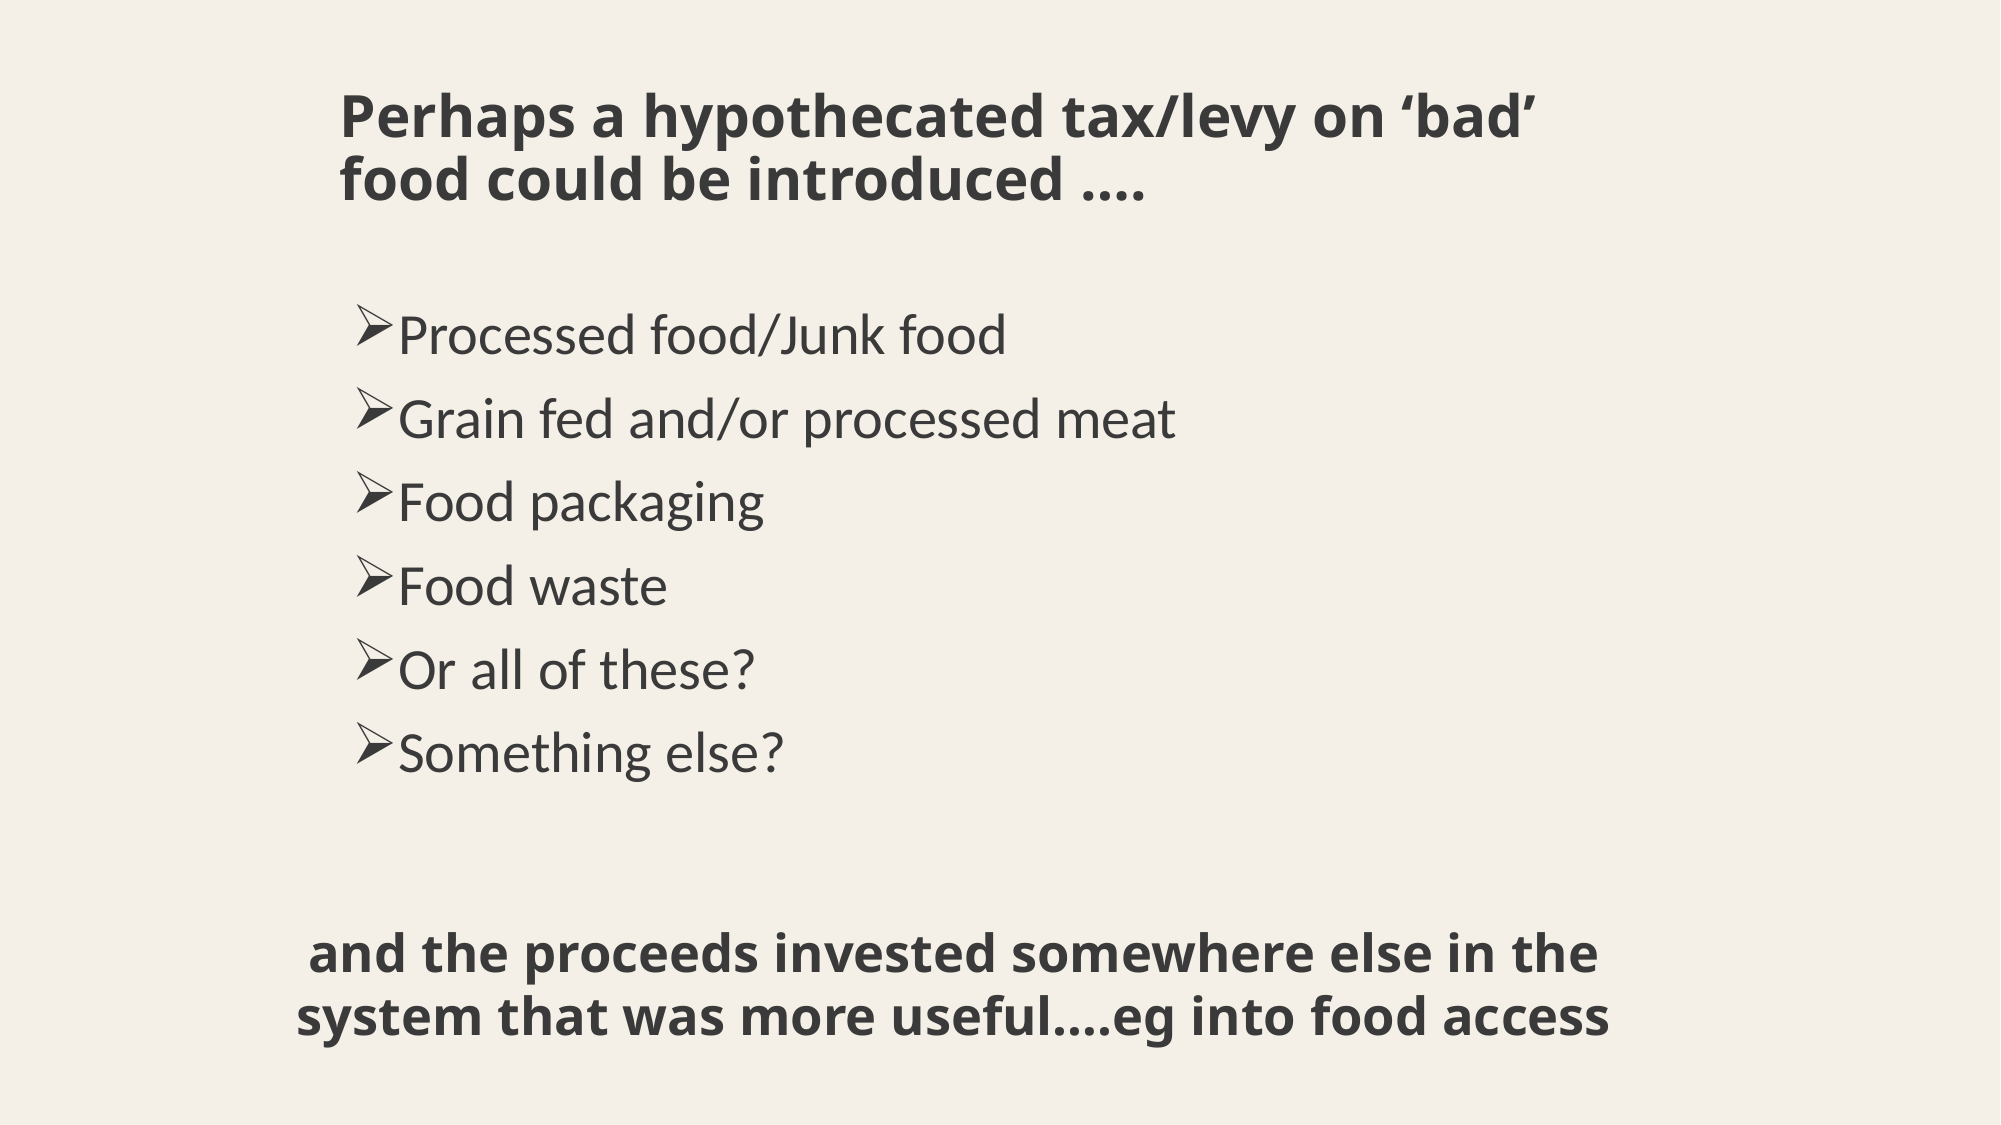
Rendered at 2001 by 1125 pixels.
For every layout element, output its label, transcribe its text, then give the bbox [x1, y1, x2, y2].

list Processed food/Junk food Grain fed and/or processed meat Food packaging Food waste Or all of these? Something else? [336, 296, 1687, 829]
title Perhaps a hypothecated tax/levy on ‘bad’ food could be introduced …. [324, 45, 1675, 256]
text_box and the proceeds invested somewhere else in the system that was more useful….eg into food access [279, 889, 1630, 1078]
